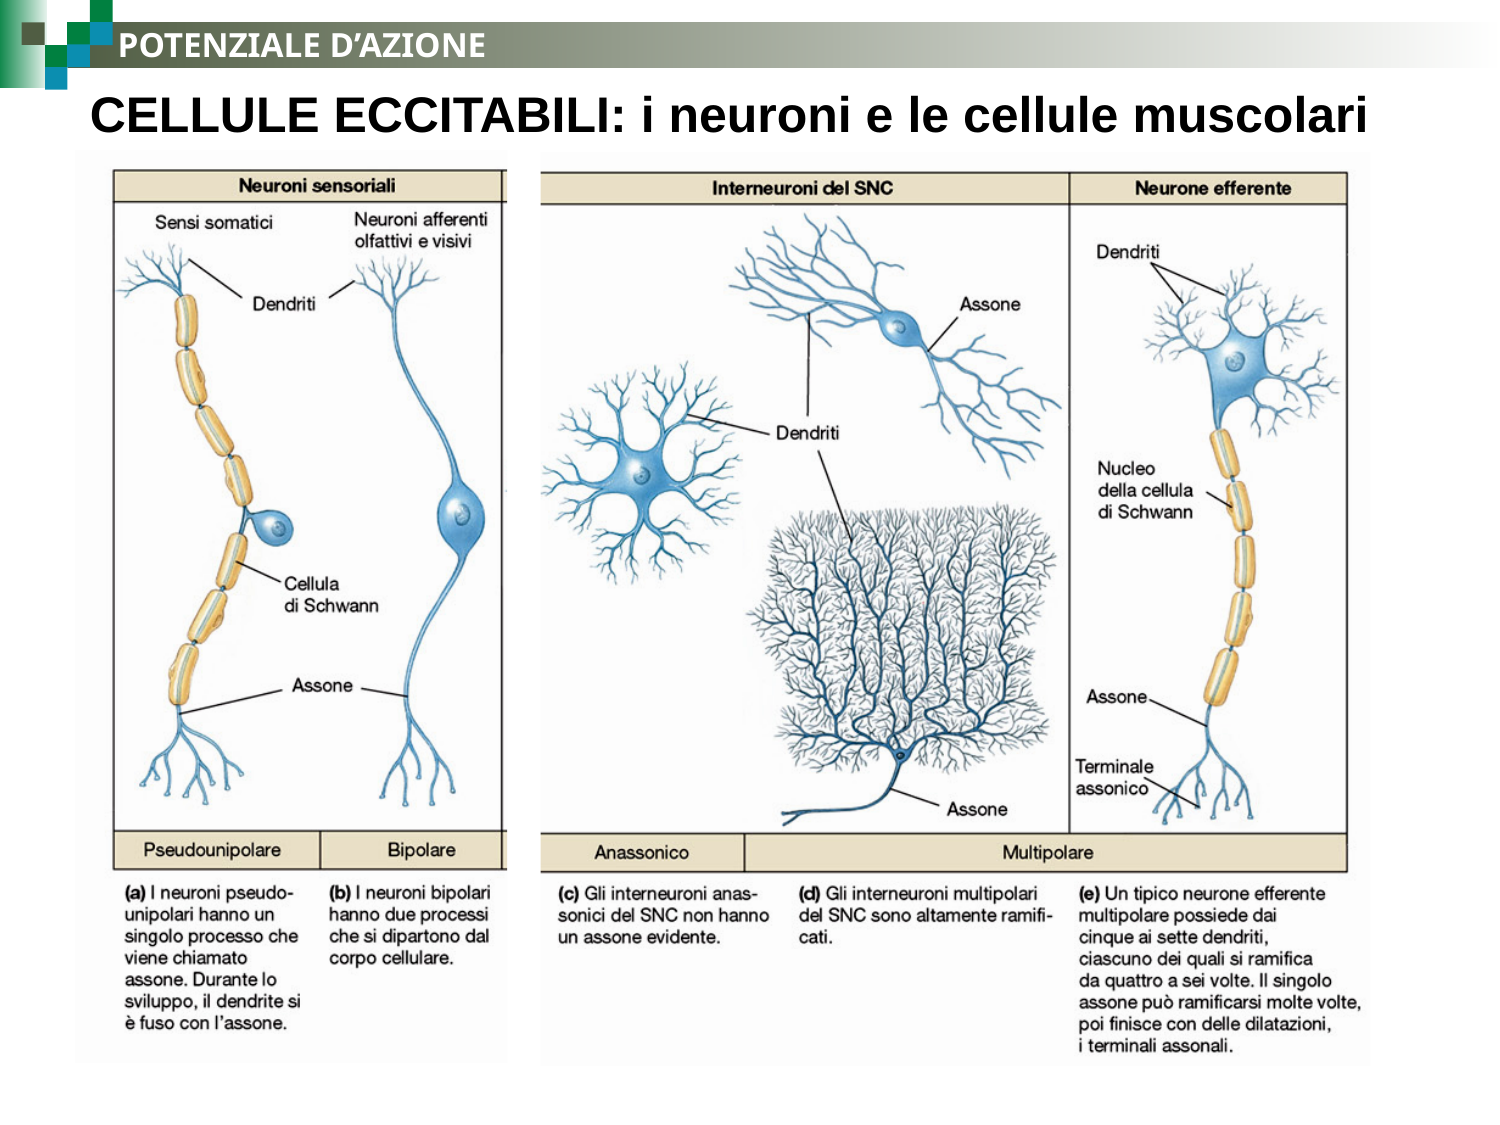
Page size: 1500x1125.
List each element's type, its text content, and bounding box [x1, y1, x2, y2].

text_box POTENZIALE D’AZIONE [102, 16, 1050, 72]
picture [540, 152, 1371, 1066]
text_box CELLULE ECCITABILI: i neuroni e le cellule muscolari [74, 74, 1438, 150]
picture [74, 149, 508, 1063]
